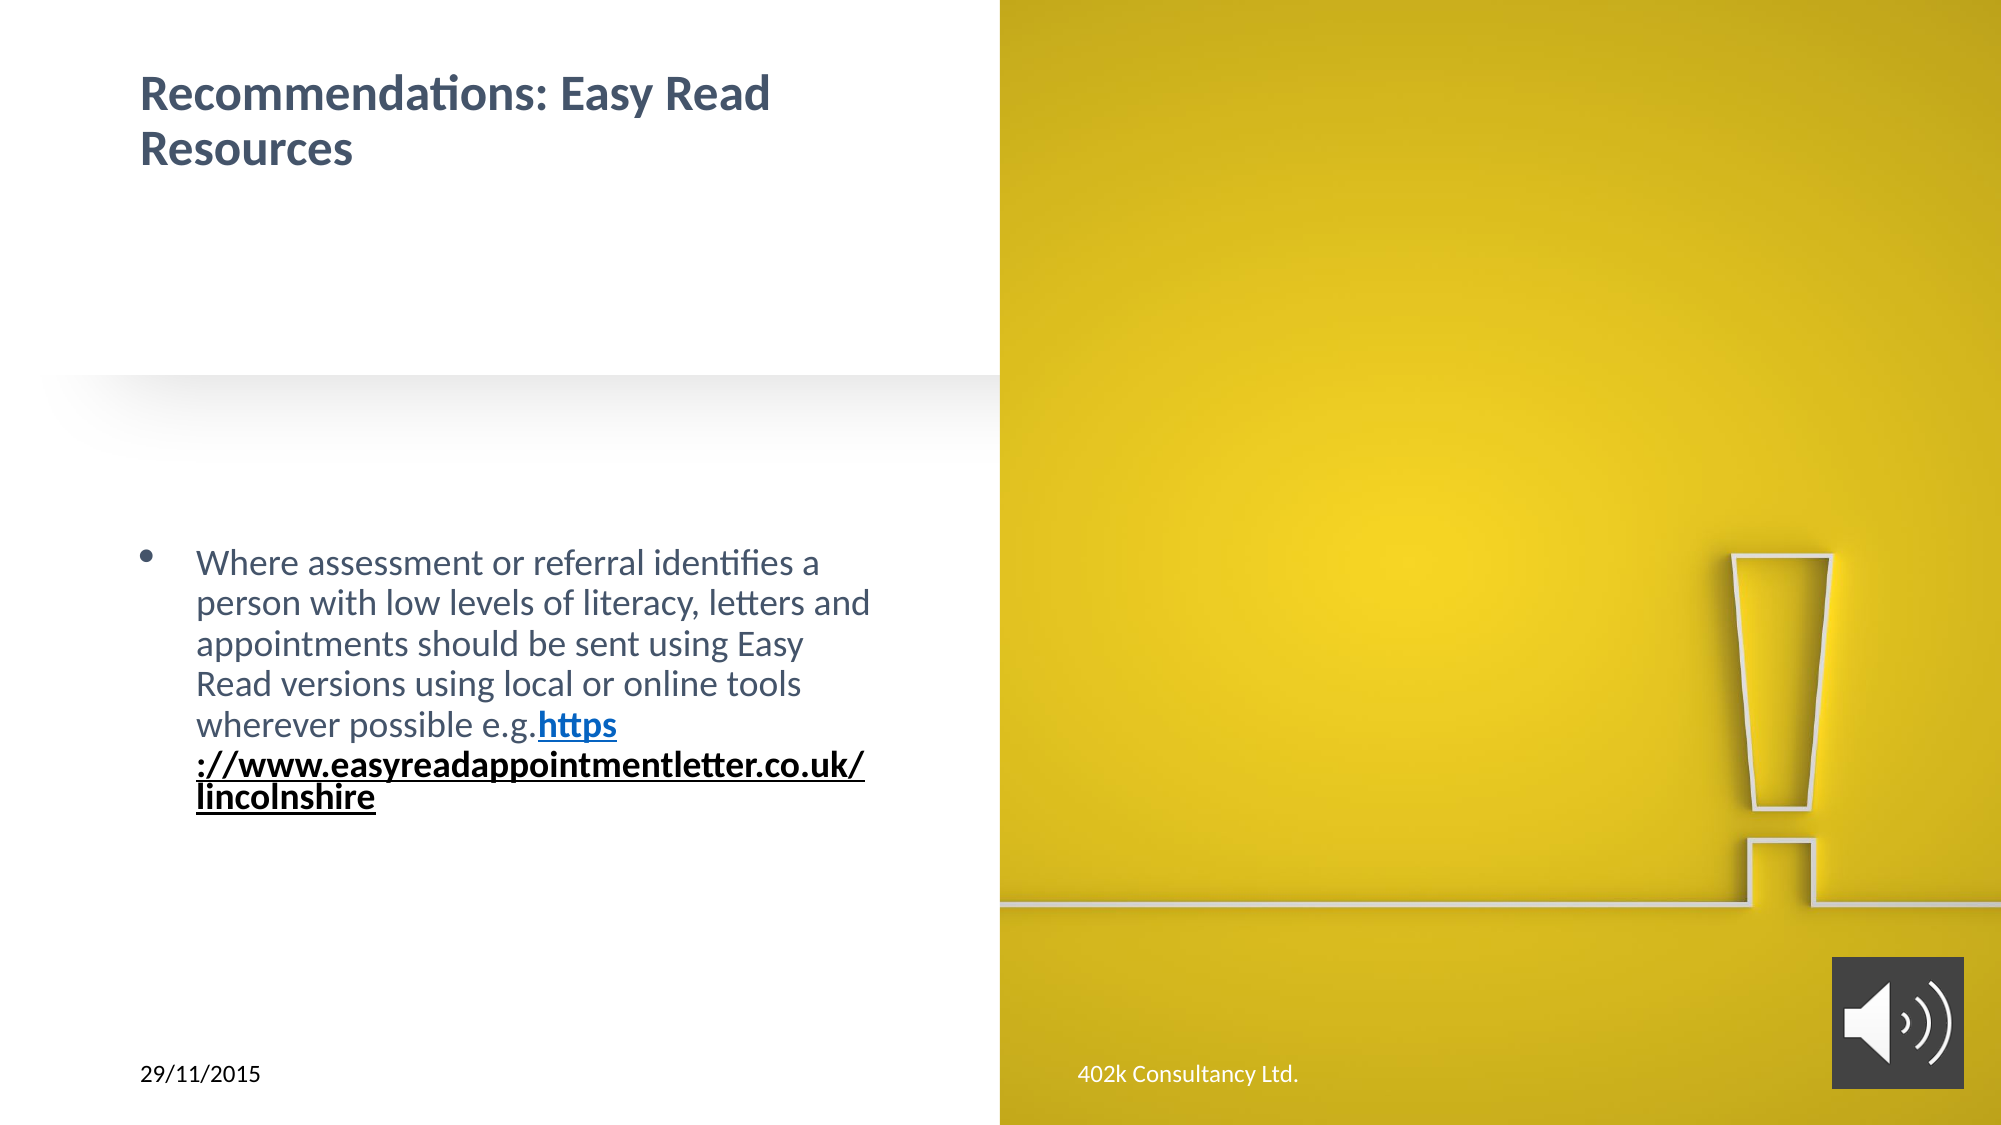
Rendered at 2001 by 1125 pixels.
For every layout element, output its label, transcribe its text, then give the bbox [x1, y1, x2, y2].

picture [999, 0, 2001, 1125]
text_box [0, 376, 999, 1125]
title Recommendations: Easy Read Resources [124, 57, 888, 324]
text_box [0, 0, 999, 376]
list Where assessment or referral identifies a person with low levels of literacy, letters and appointments should be sent using Easy Read versions using local or online tools wherever possible e.g.https://www.easyreadappointmentletter.co.uk/lincolnshire [124, 381, 888, 975]
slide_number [124, 1042, 588, 1103]
